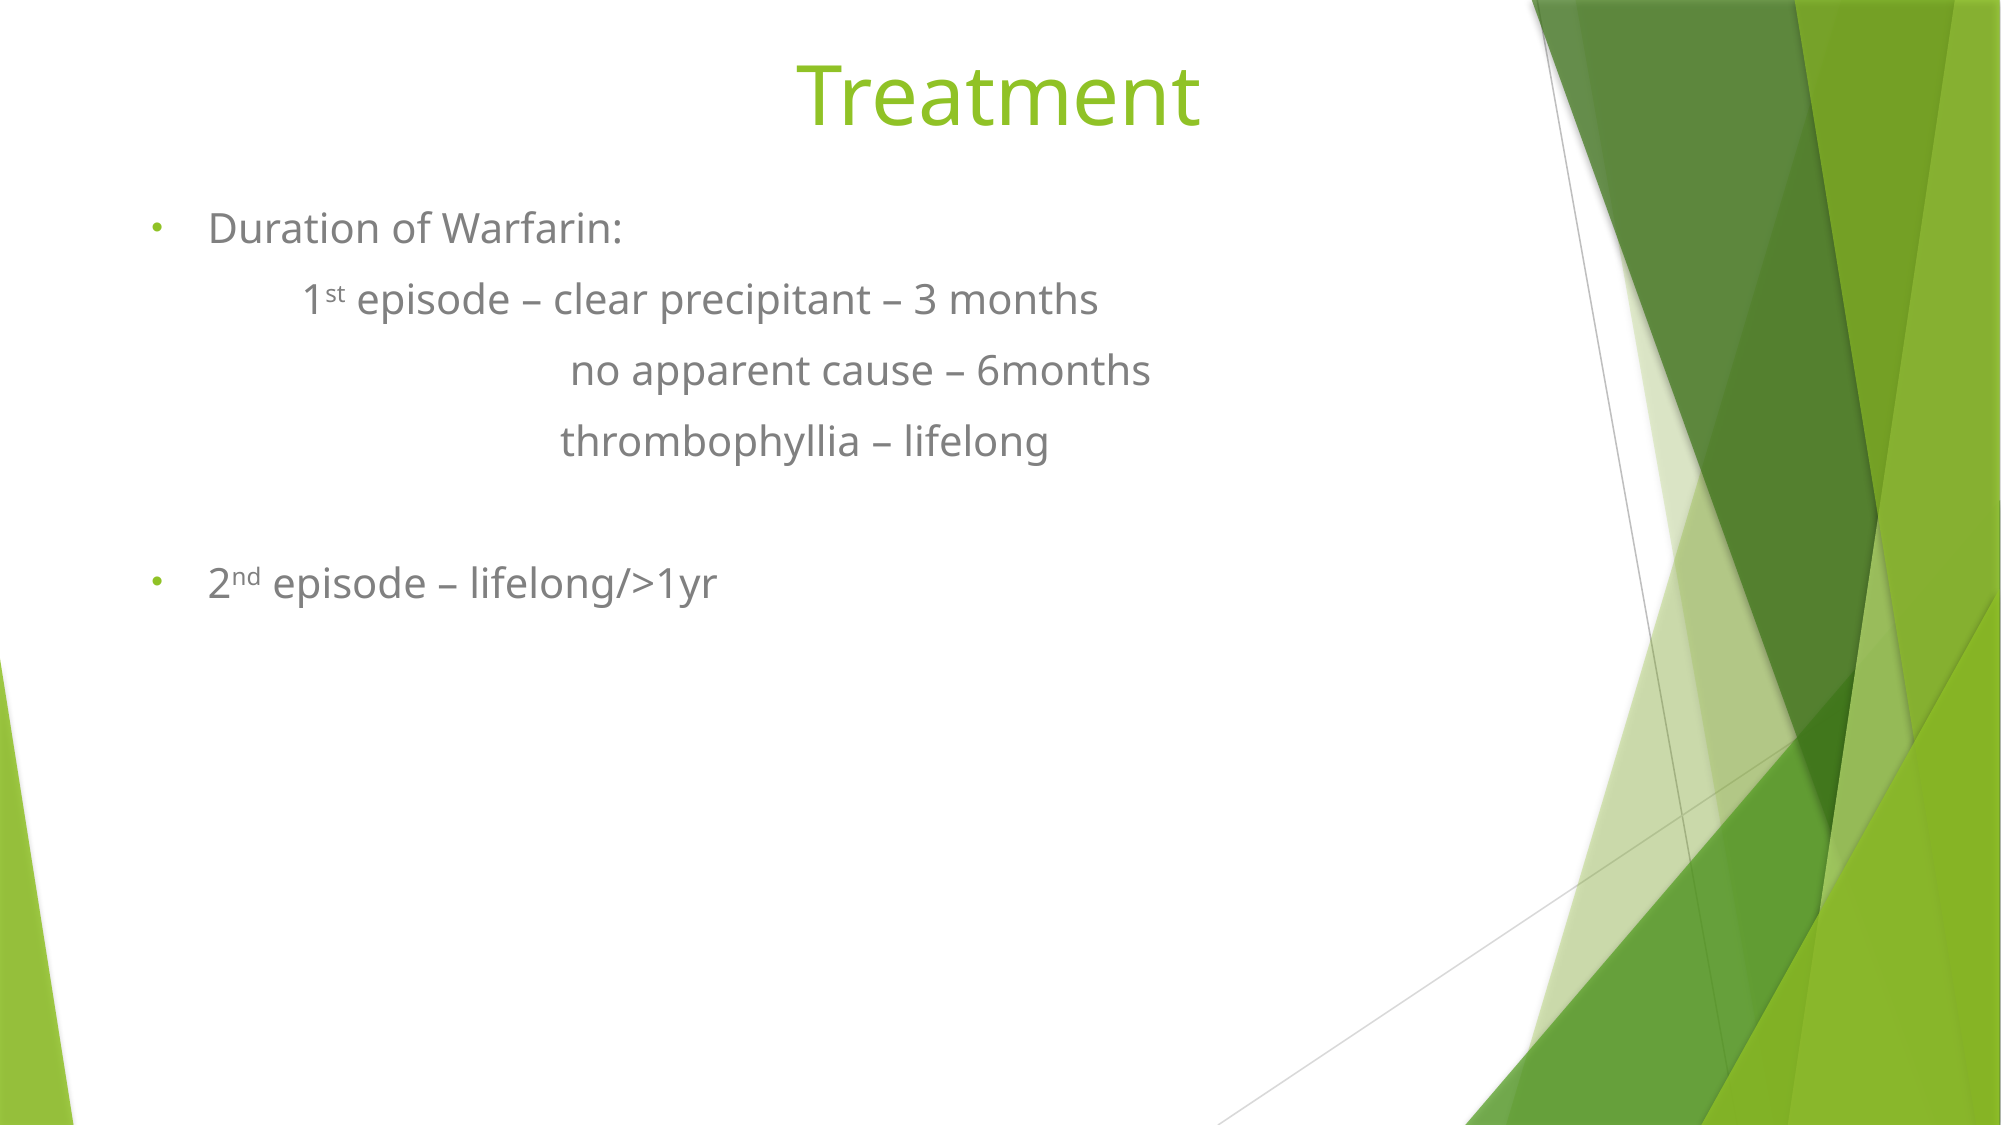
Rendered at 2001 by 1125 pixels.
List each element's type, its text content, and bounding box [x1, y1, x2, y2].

list Duration of Warfarin: 1st episode – clear precipitant – 3 months no apparent cause – 6months thrombophyllia – lifelong 2nd episode – lifelong/>1yr [136, 194, 1862, 999]
title Treatment [136, 69, 1862, 150]
